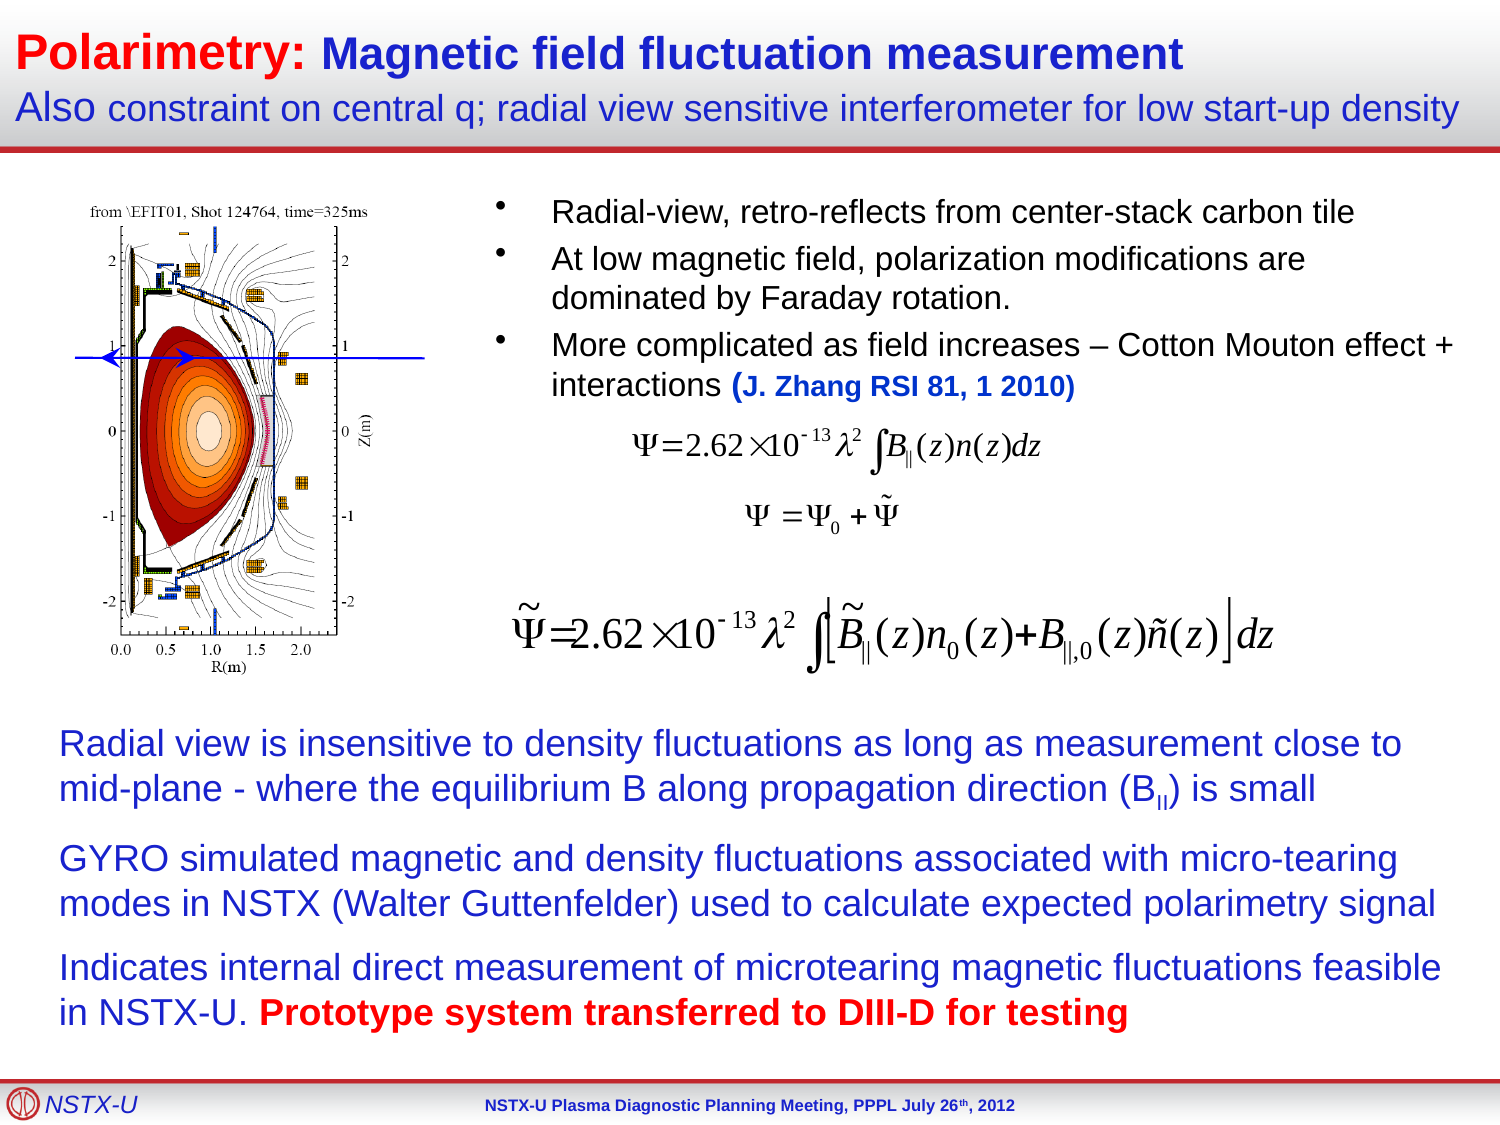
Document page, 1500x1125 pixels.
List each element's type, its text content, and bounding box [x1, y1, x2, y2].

text_box Radial view is insensitive to density fluctuations as long as measurement close to mid-plane - where the equilibrium B along propagation direction (BII) is small GYRO simulated magnetic and density fluctuations associated with micro-tearing modes in NSTX (Walter Guttenfelder) used to calculate expected polarimetry signal Indicates internal direct measurement of microtearing magnetic fluctuations feasible in NSTX-U. Prototype system transferred to DIII-D for testing [44, 711, 1464, 1104]
title Polarimetry: Magnetic field fluctuation measurement Also constraint on central q; radial view sensitive interferometer for low start-up density [0, 1, 1500, 151]
text_box Radial-view, retro-reflects from center-stack carbon tile At low magnetic field, polarization modifications are dominated by Faraday rotation. More complicated as field increases – Cotton Mouton effect + interactions (J. Zhang RSI 81, 1 2010) [480, 182, 1473, 416]
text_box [505, 596, 1284, 679]
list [626, 417, 1048, 479]
picture [123, 1104, 133, 1111]
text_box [741, 491, 904, 541]
picture [0, 1079, 1500, 1125]
picture [26, 187, 429, 698]
